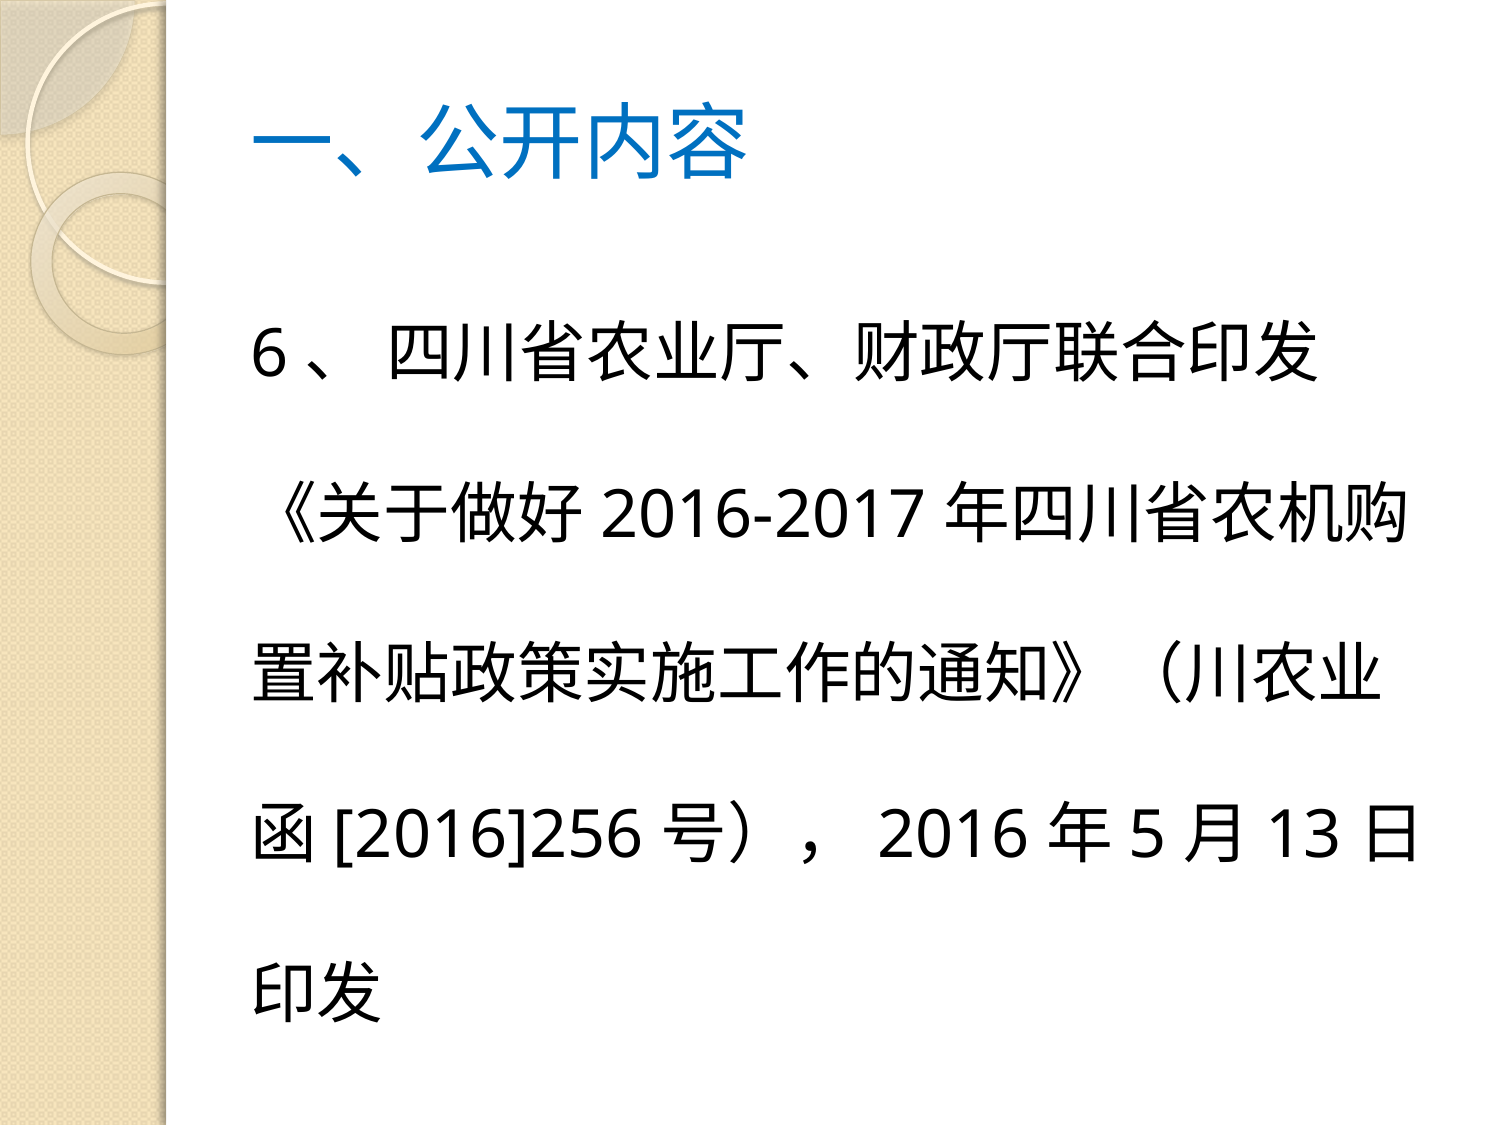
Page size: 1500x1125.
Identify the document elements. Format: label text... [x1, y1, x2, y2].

title 一、公开内容 [235, 45, 1466, 222]
list 6、 四川省农业厅、财政厅联合印发《关于做好2016-2017年四川省农机购置补贴政策实施工作的通知》（川农业函[2016]256号），2016年5月13日印发 [235, 222, 1466, 1067]
